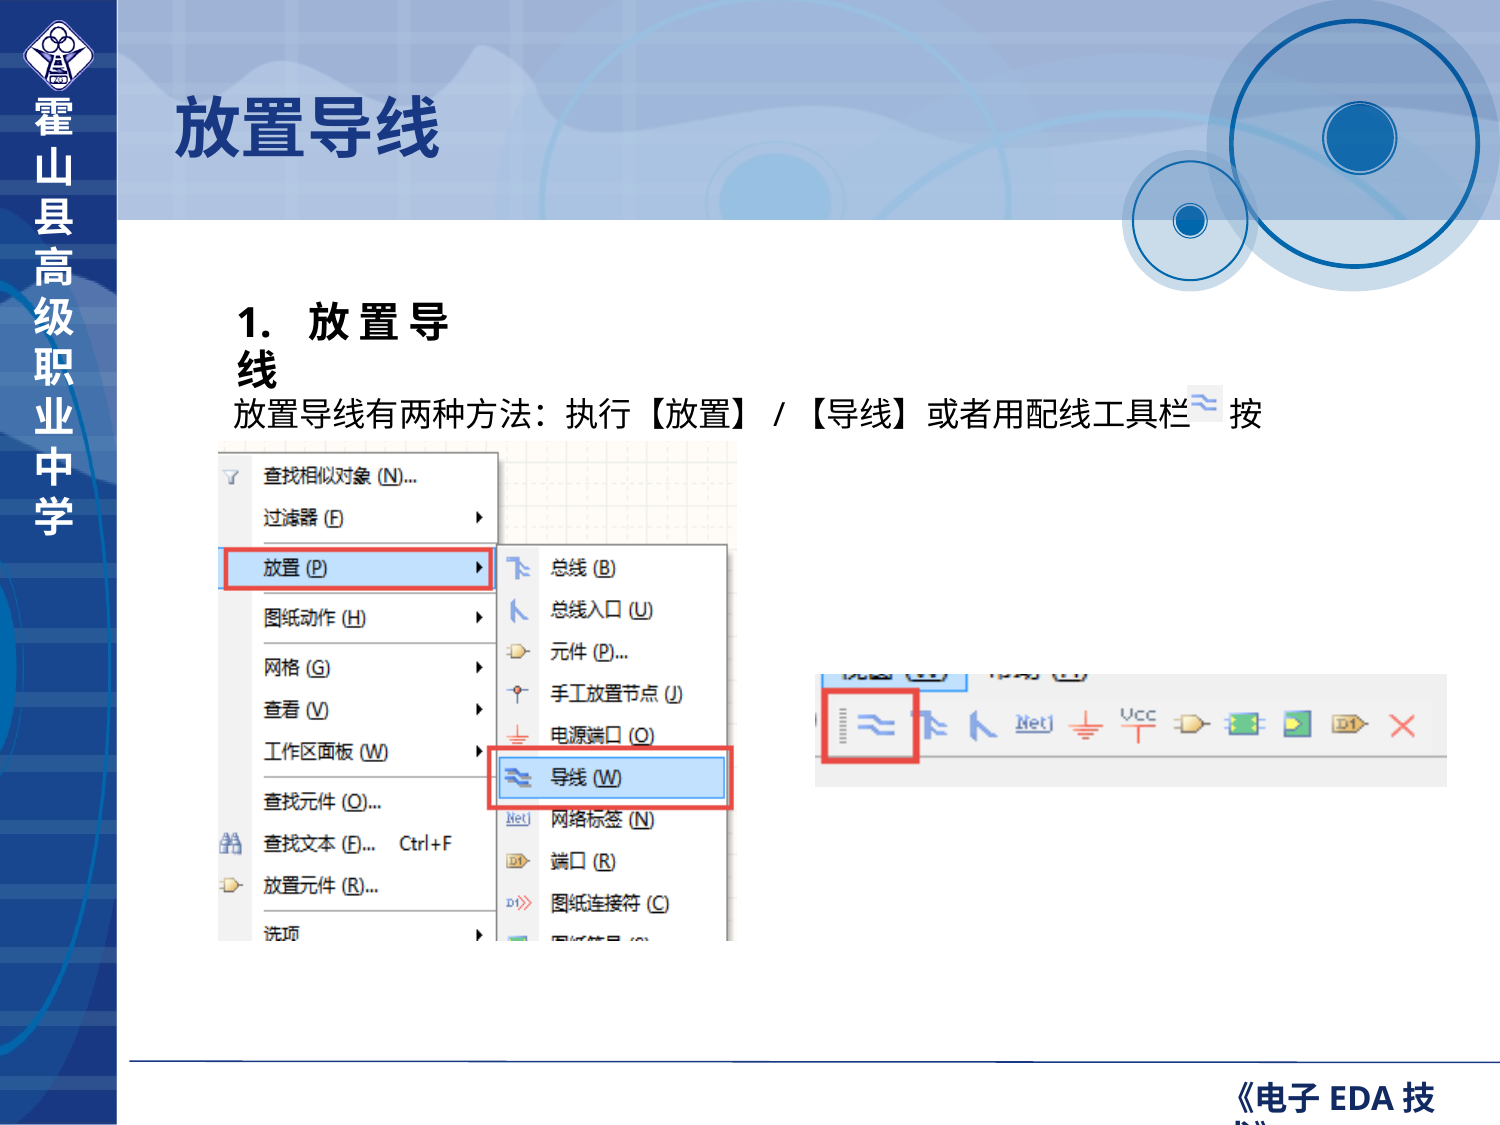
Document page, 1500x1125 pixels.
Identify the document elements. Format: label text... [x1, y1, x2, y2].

picture [218, 441, 737, 941]
picture [118, 0, 1500, 220]
text_box 1. 放置导线 [221, 290, 465, 354]
picture [815, 674, 1447, 787]
text_box 放置导线 [159, 78, 821, 204]
text_box 放置导线有两种方法：执行【放置】/【导线】或者用配线工具栏 按钮。 [218, 365, 1317, 501]
picture [1187, 385, 1223, 422]
picture [0, 0, 117, 1125]
